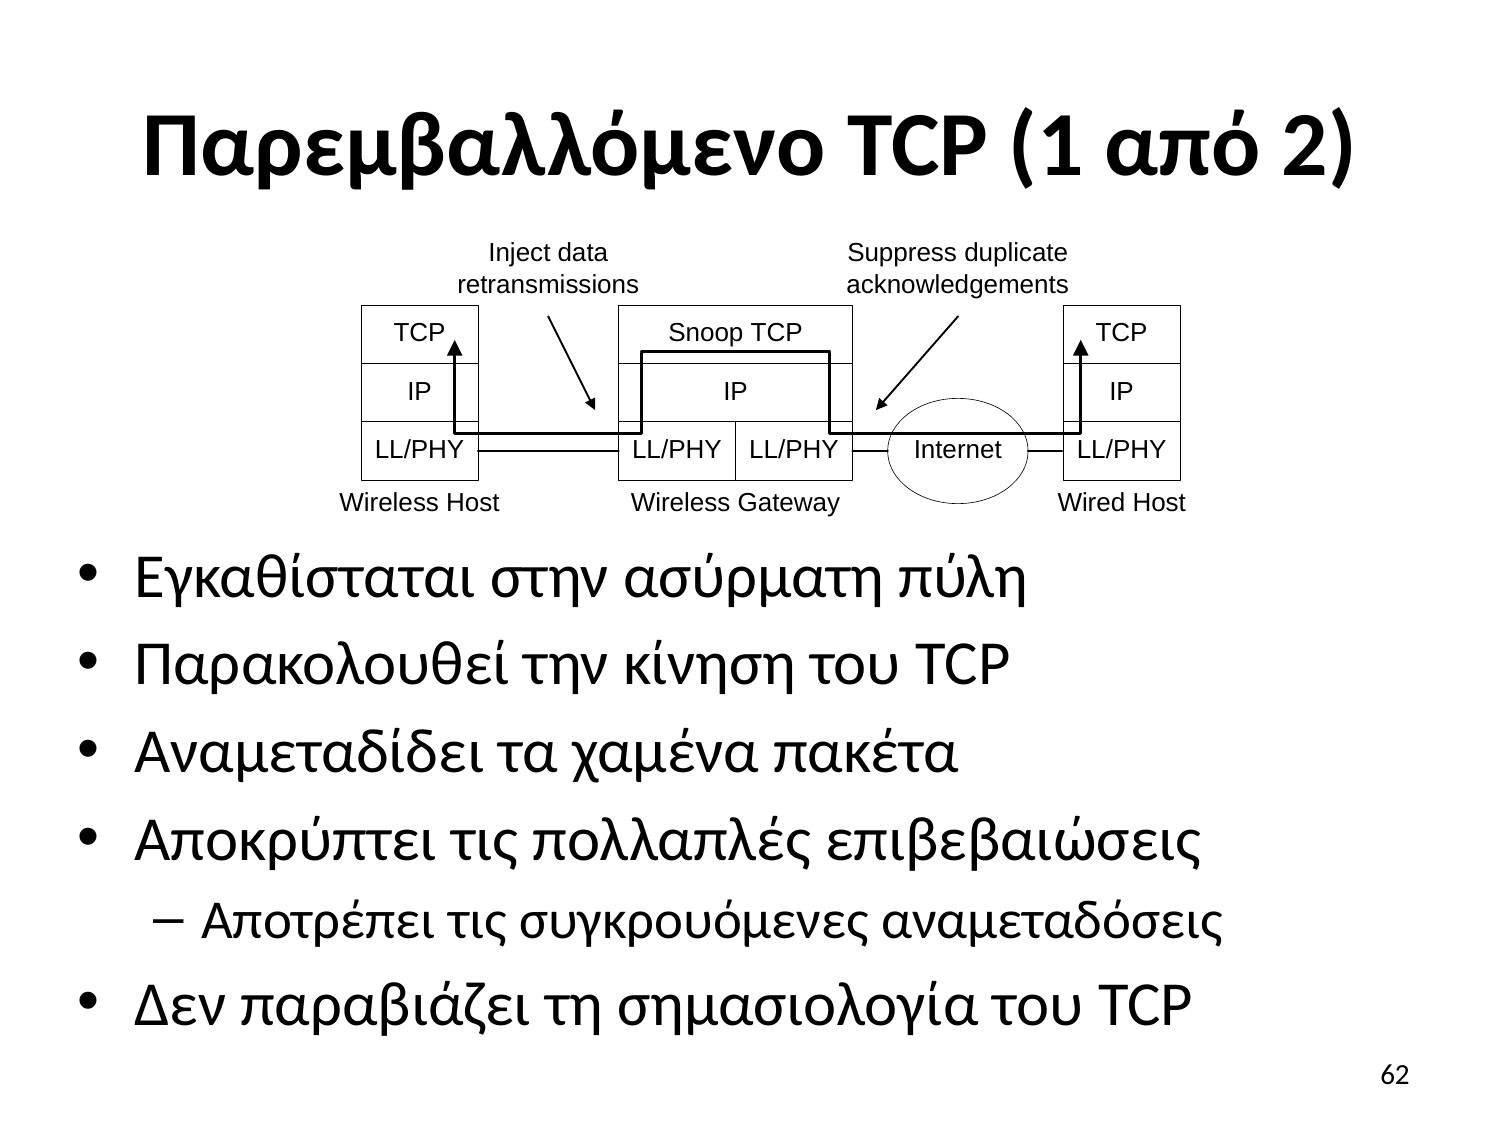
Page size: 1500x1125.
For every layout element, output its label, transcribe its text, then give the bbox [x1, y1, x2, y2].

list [336, 231, 1190, 523]
slide_number 62 [1074, 1042, 1425, 1103]
list Εγκαθίσταται στην ασύρματη πύλη Παρακολουθεί την κίνηση του TCP Αναμεταδίδει τα χαμένα πακέτα Αποκρύπτει τις πολλαπλές επιβεβαιώσεις Αποτρέπει τις συγκρουόμενες αναμεταδόσεις Δεν παραβιάζει τη σημασιολογία του TCP [62, 527, 1438, 1050]
title Παρεμβαλλόμενο TCP (1 από 2) [75, 45, 1425, 233]
